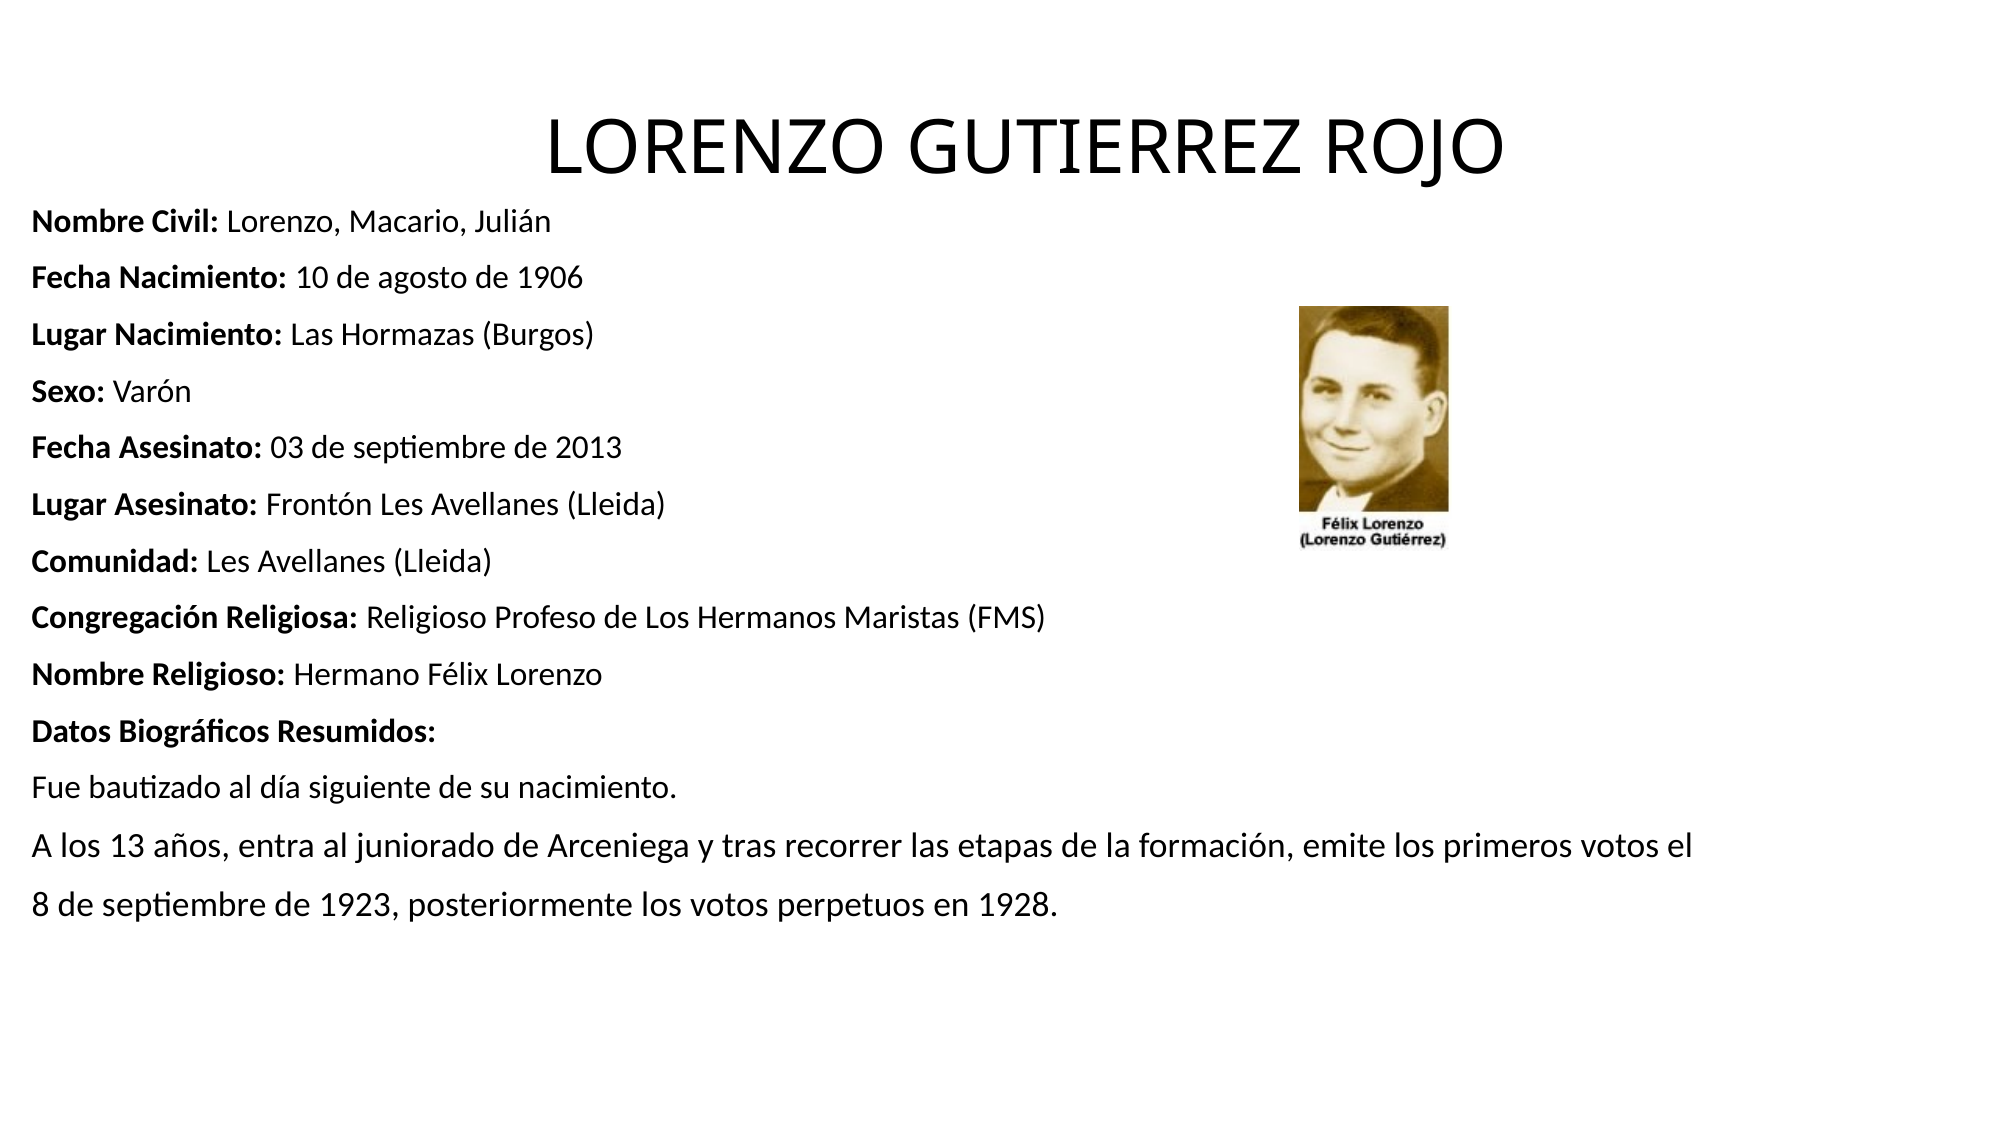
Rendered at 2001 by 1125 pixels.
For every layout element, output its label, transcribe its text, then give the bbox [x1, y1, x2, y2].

title LORENZO GUTIERREZ ROJO [275, 88, 1776, 191]
picture [1298, 306, 1452, 551]
subtitle Nombre Civil: Lorenzo, Macario, Julián Fecha Nacimiento: 10 de agosto de 1906 Lugar Nacimiento: Las Hormazas (Burgos) Sexo: Varón Fecha Asesinato: 03 de septiembre de 2013 Lugar Asesinato: Frontón Les Avellanes (Lleida) Comunidad: Les Avellanes (Lleida) Congregación Religiosa: Religioso Profeso de Los Hermanos Maristas (FMS) Nombre Religioso: Hermano Félix Lorenzo Datos Biográficos Resumidos: Fue bautizado al día siguiente de su nacimiento. A los 13 años, entra al juniorado de Arceniega y tras recorrer las etapas de la formación, emite los primeros votos el 8 de septiembre de 1923, posteriormente los votos perpetuos en 1928. [31, 203, 1795, 1082]
